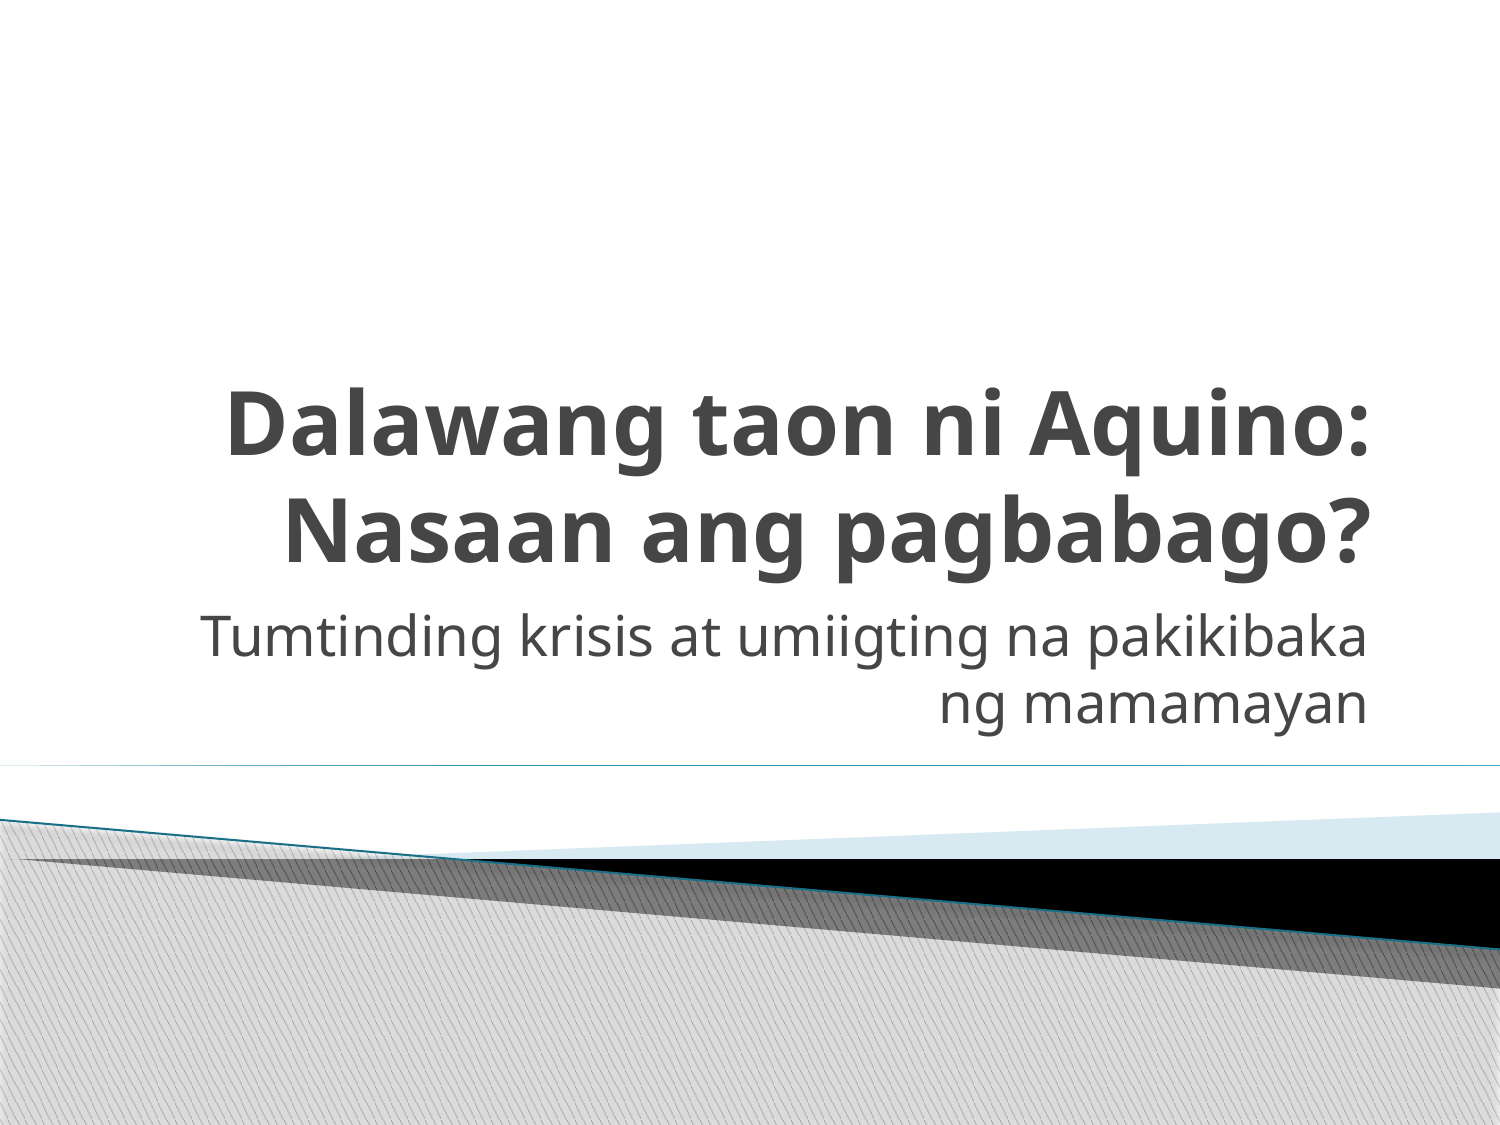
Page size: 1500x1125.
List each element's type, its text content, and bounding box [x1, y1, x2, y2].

picture [5, 859, 1500, 989]
title Dalawang taon ni Aquino: Nasaan ang pagbabago? [112, 287, 1388, 588]
subtitle Tumtinding krisis at umiigting na pakikibaka ng mamamayan [112, 592, 1388, 790]
